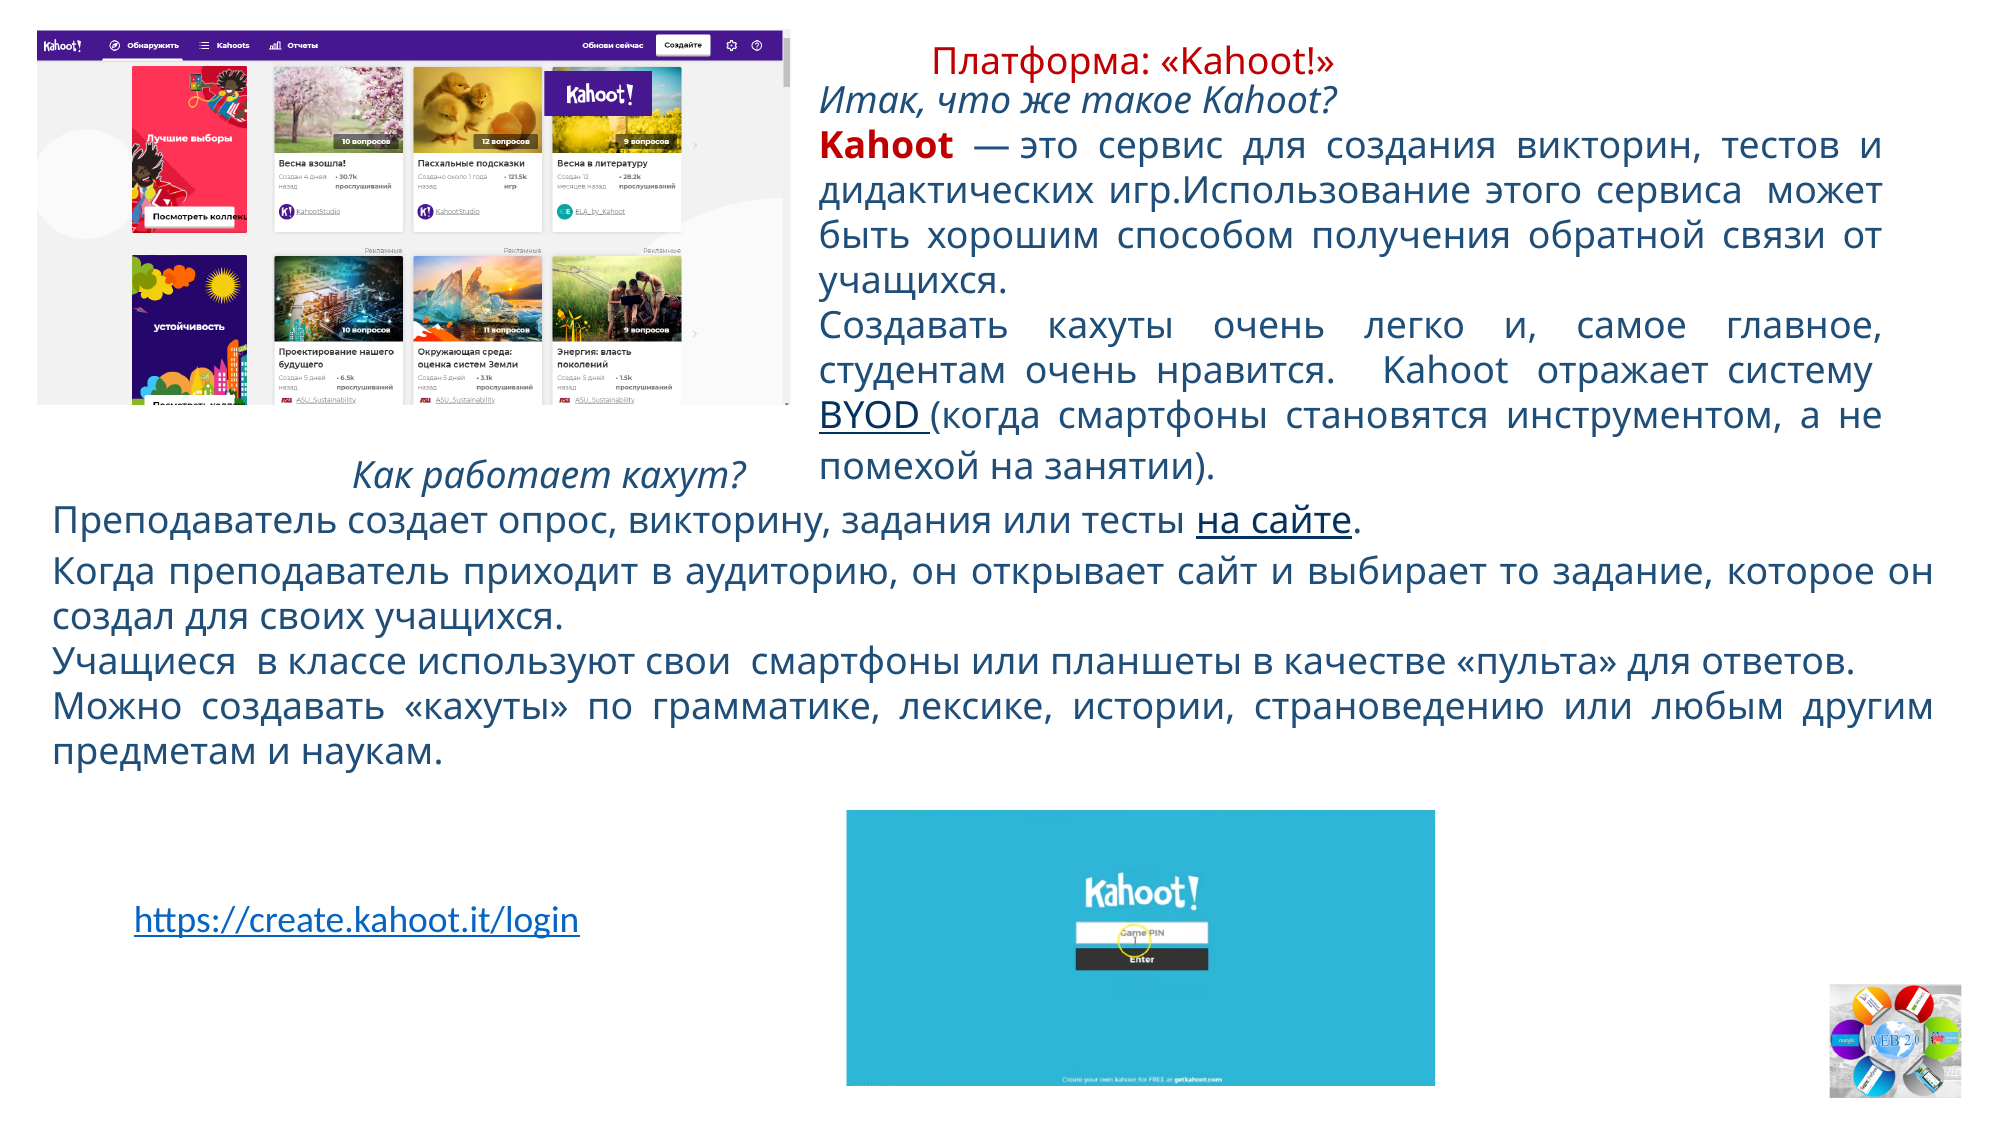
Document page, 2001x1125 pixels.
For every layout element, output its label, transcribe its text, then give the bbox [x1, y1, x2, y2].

picture [803, 810, 1436, 1086]
text_box Итак, что же такое Kahoot? Kahoot — это сервис для создания викторин, тестов и дидактических игр.Использование этого сервиса может быть хорошим способом получения обратной связи от учащихся. Создавать кахуты очень легко и, самое главное, студентам очень нравится. Kahoot отражает систему BYOD (когда смартфоны становятся инструментом, а не помехой на занятии). [803, 68, 1899, 495]
text_box Платформа: «Kahoot!» [916, 29, 1360, 68]
picture [1829, 984, 1962, 1098]
text_box https://create.kahoot.it/login [119, 887, 595, 948]
picture [36, 29, 791, 405]
text_box Как работает кахут? Преподаватель создает опрос, викторину, задания или тесты на сайте. Когда преподаватель приходит в аудиторию, он открывает сайт и выбирает то задание, которое он создал для своих учащихся. Учащиеся в классе используют свои смартфоны или планшеты в качестве «пульта» для ответов. Можно создавать «кахуты» по грамматике, лексике, истории, страноведению или любым другим предметам и наукам. [37, 443, 1951, 780]
